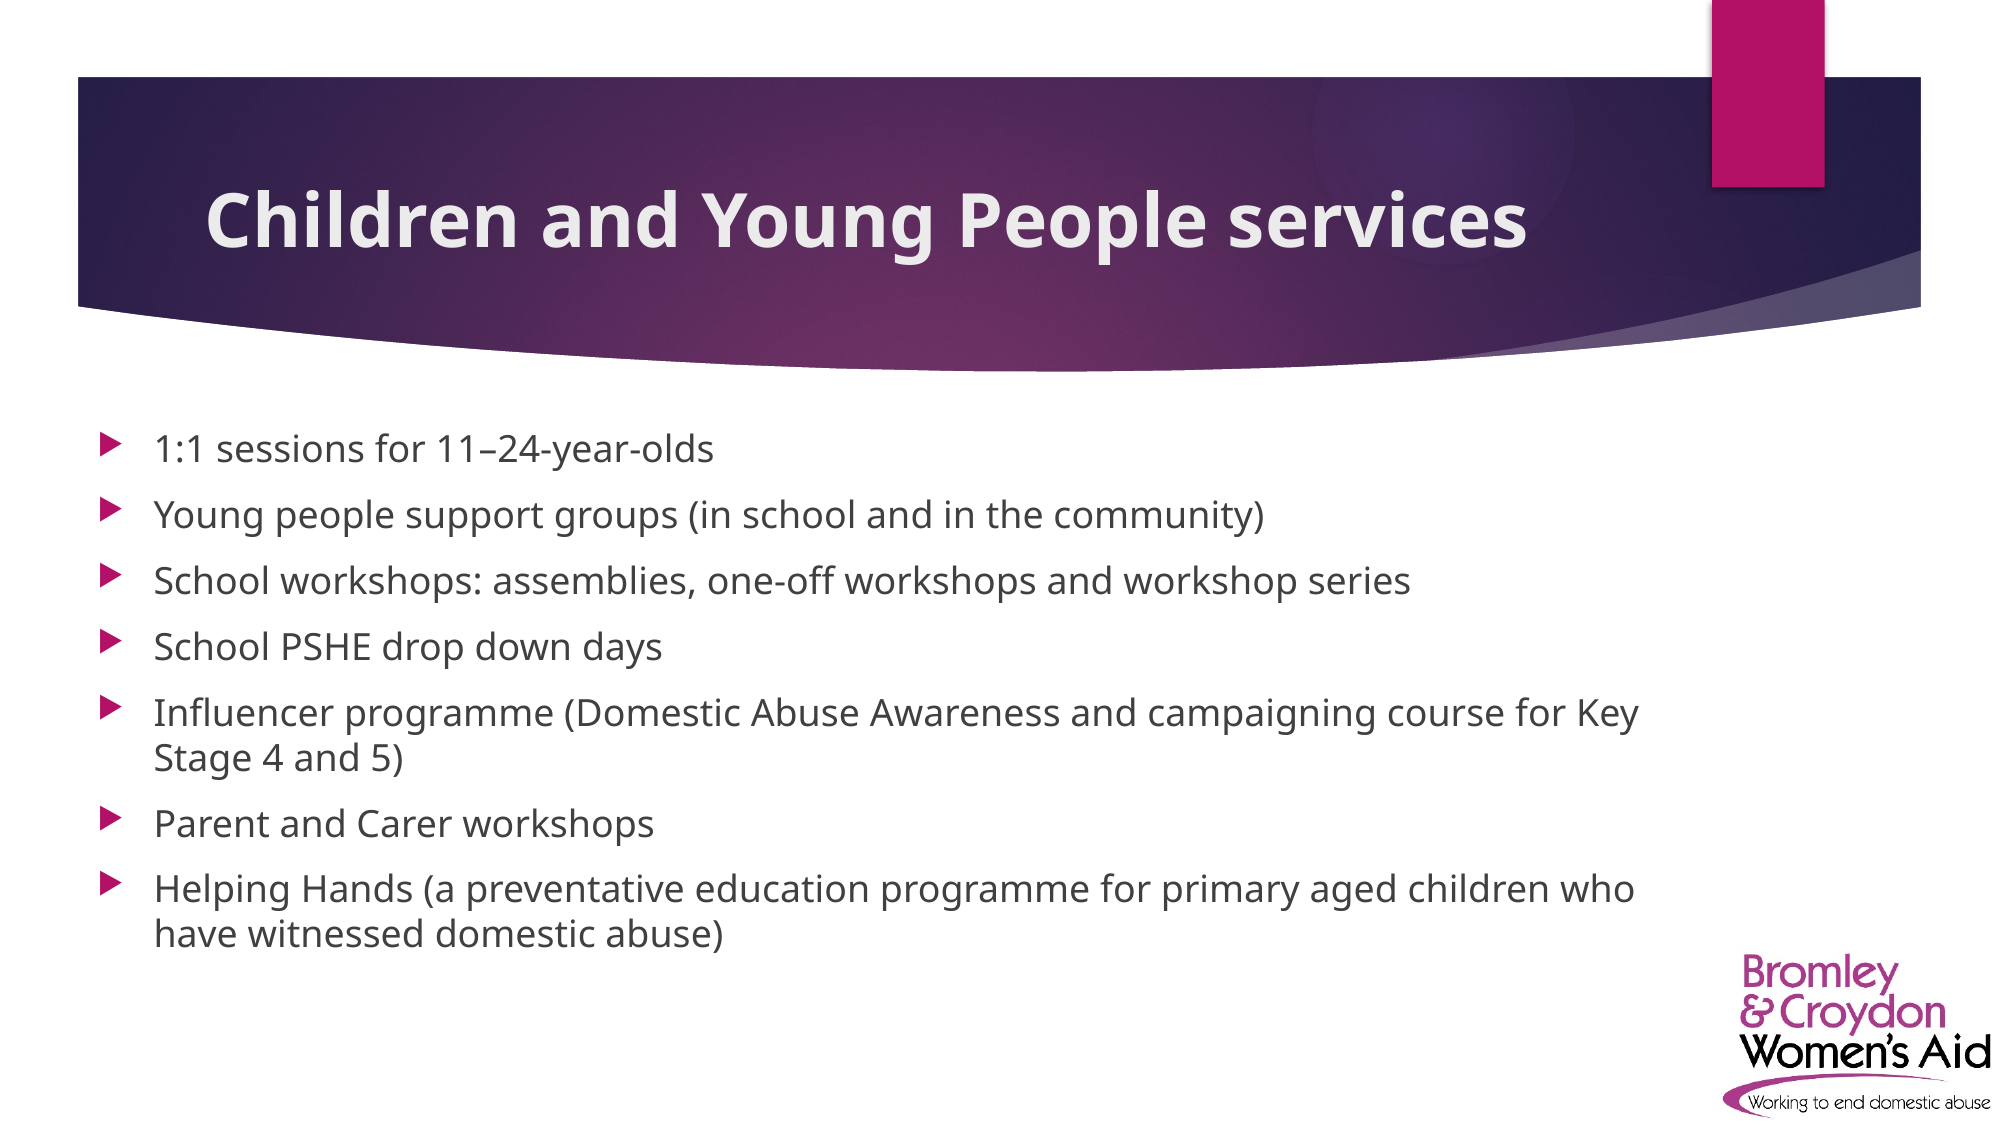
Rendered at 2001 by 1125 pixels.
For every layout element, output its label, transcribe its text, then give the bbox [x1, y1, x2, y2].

picture [1713, 945, 2000, 1125]
title Children and Young People services [189, 159, 1627, 276]
list 1:1 sessions for 11–24-year-olds​ Young people support groups (in school and in the community) School workshops: assemblies, one-off workshops and workshop series School PSHE drop down days Influencer programme (Domestic Abuse Awareness and campaigning course for Key Stage 4 and 5) Parent and Carer workshops Helping Hands (a preventative education programme for primary aged children who have witnessed domestic abuse) [82, 417, 1738, 979]
